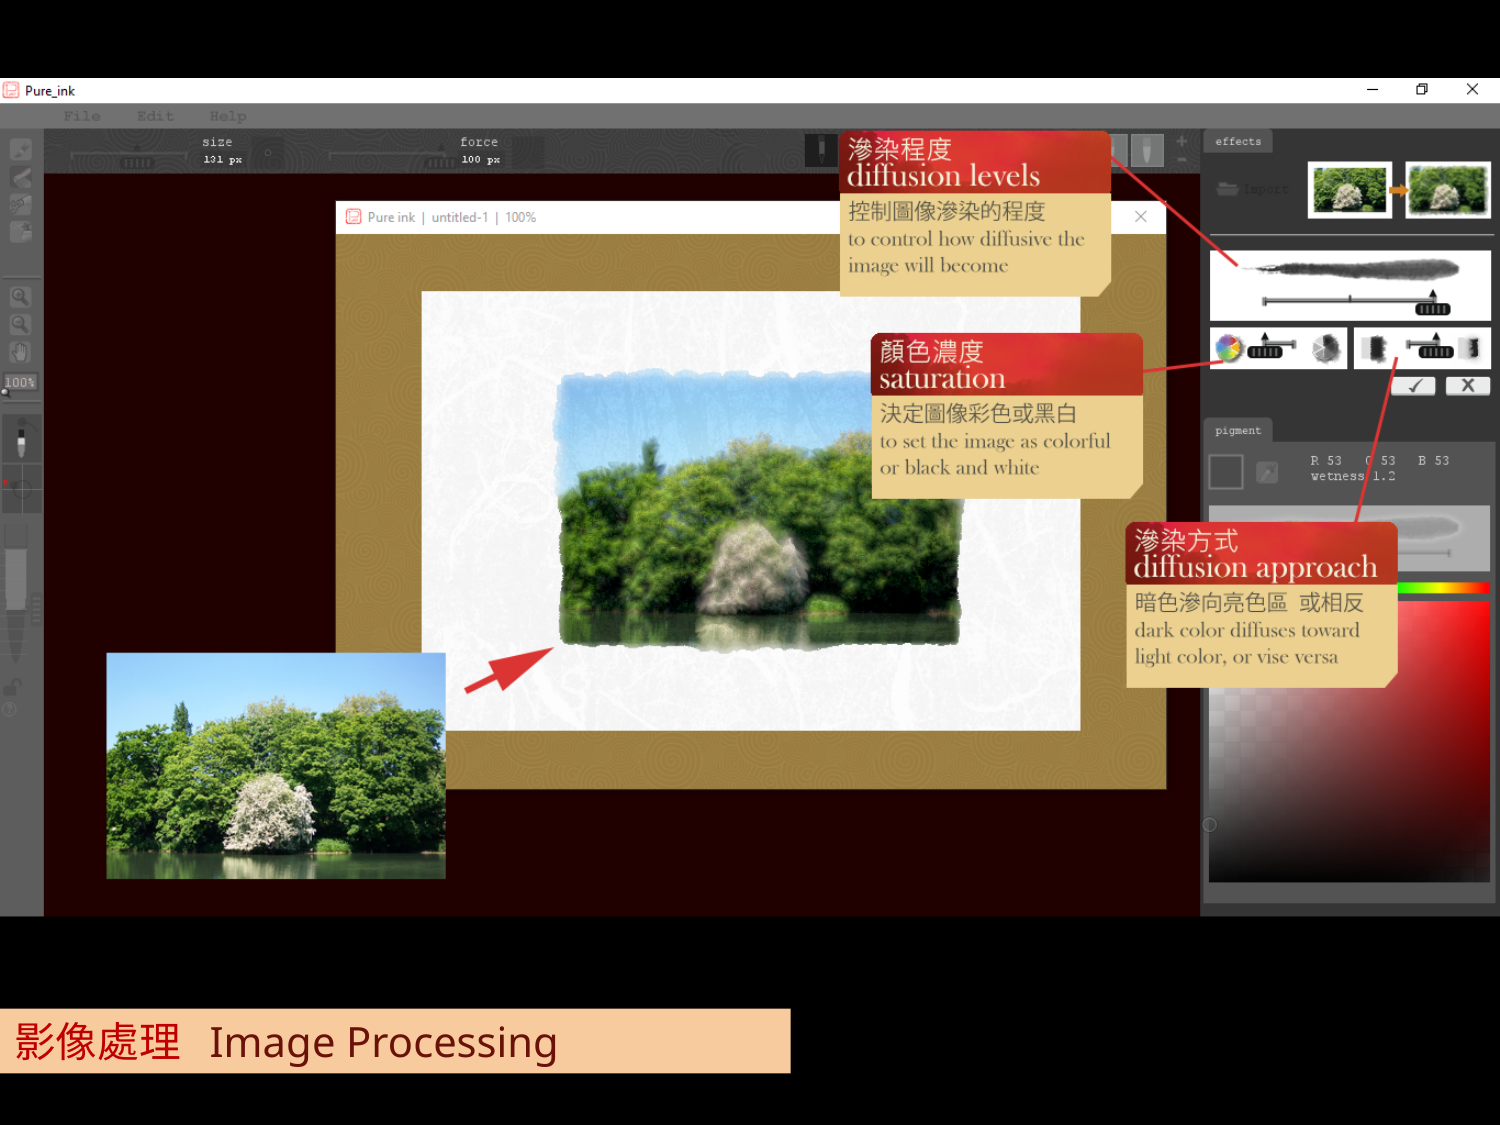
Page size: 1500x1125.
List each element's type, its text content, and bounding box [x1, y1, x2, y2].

text_box [0, 929, 1500, 1125]
text_box 影像處理 Image Processing [0, 1008, 791, 1074]
picture [0, 77, 1500, 922]
text_box [0, 0, 1500, 77]
